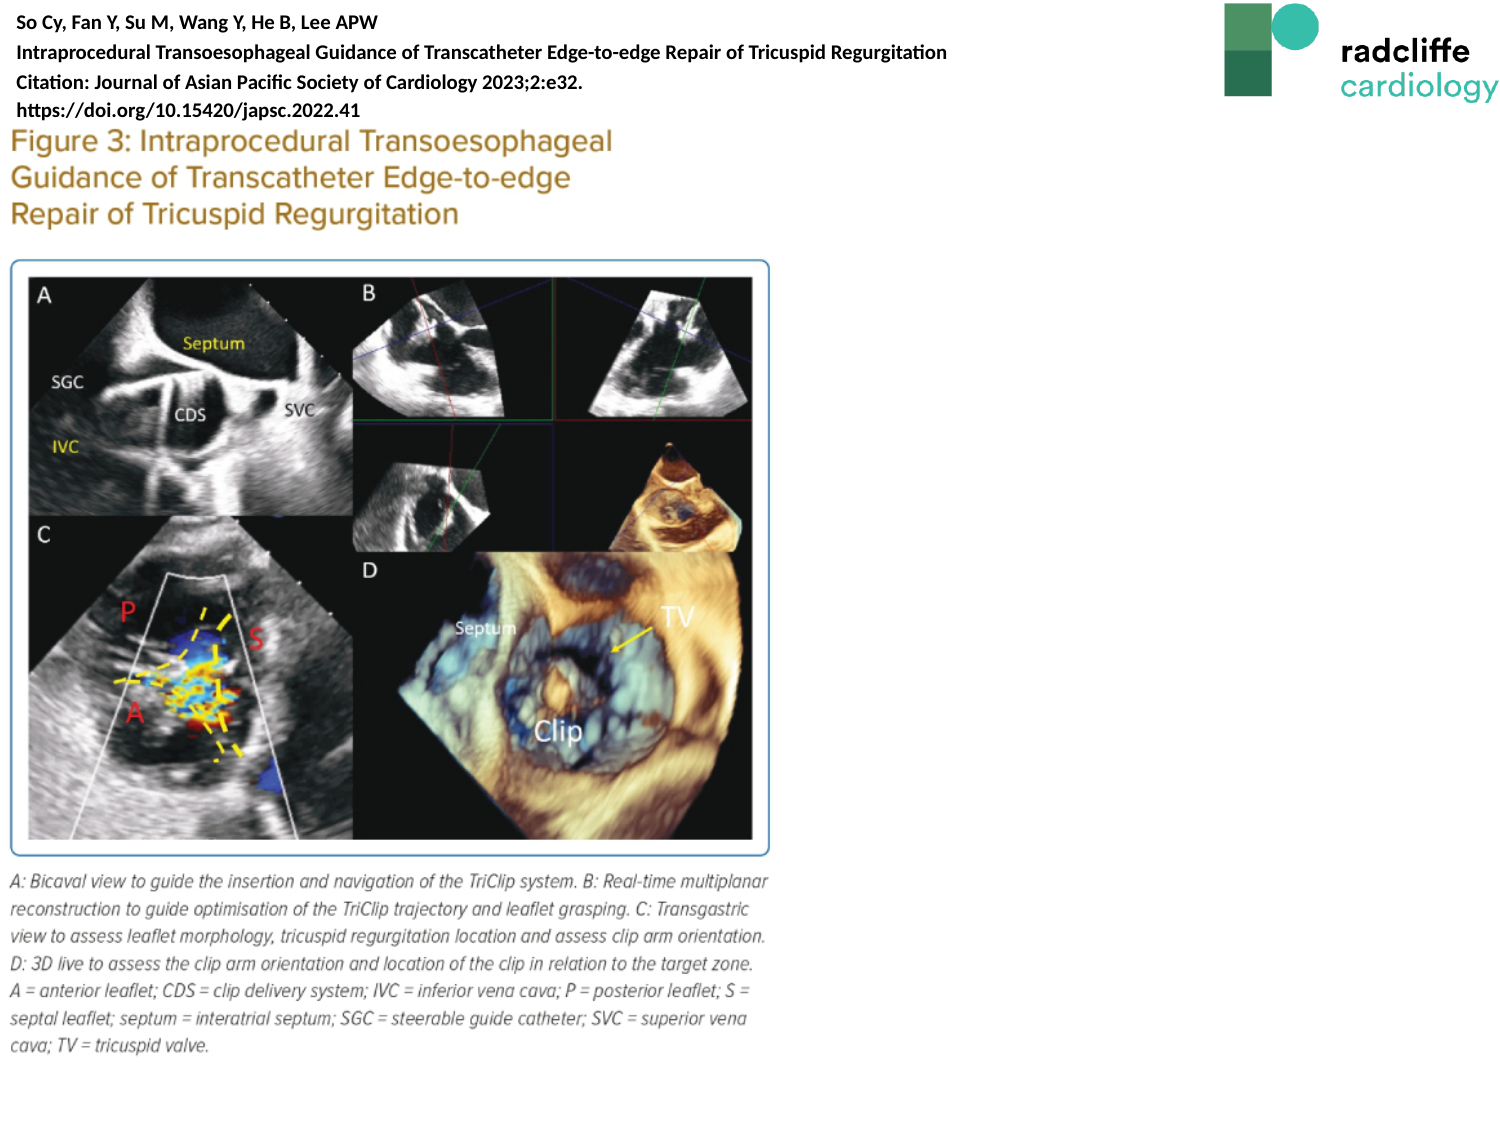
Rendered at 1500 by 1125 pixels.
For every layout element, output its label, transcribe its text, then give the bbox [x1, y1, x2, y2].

text_box Intraprocedural Transoesophageal Guidance of Transcatheter Edge-to-edge Repair of Tricuspid Regurgitation [1, 31, 1224, 60]
picture [1, 124, 776, 1063]
picture [1224, 1, 1499, 104]
text_box https://doi.org/10.15420/japsc.2022.41 [1, 89, 1500, 129]
text_box Citation: Journal of Asian Pacific Society of Cardiology 2023;2:e32. [1, 60, 1224, 89]
text_box So Cy, Fan Y, Su M, Wang Y, He B, Lee APW [1, 1, 939, 31]
